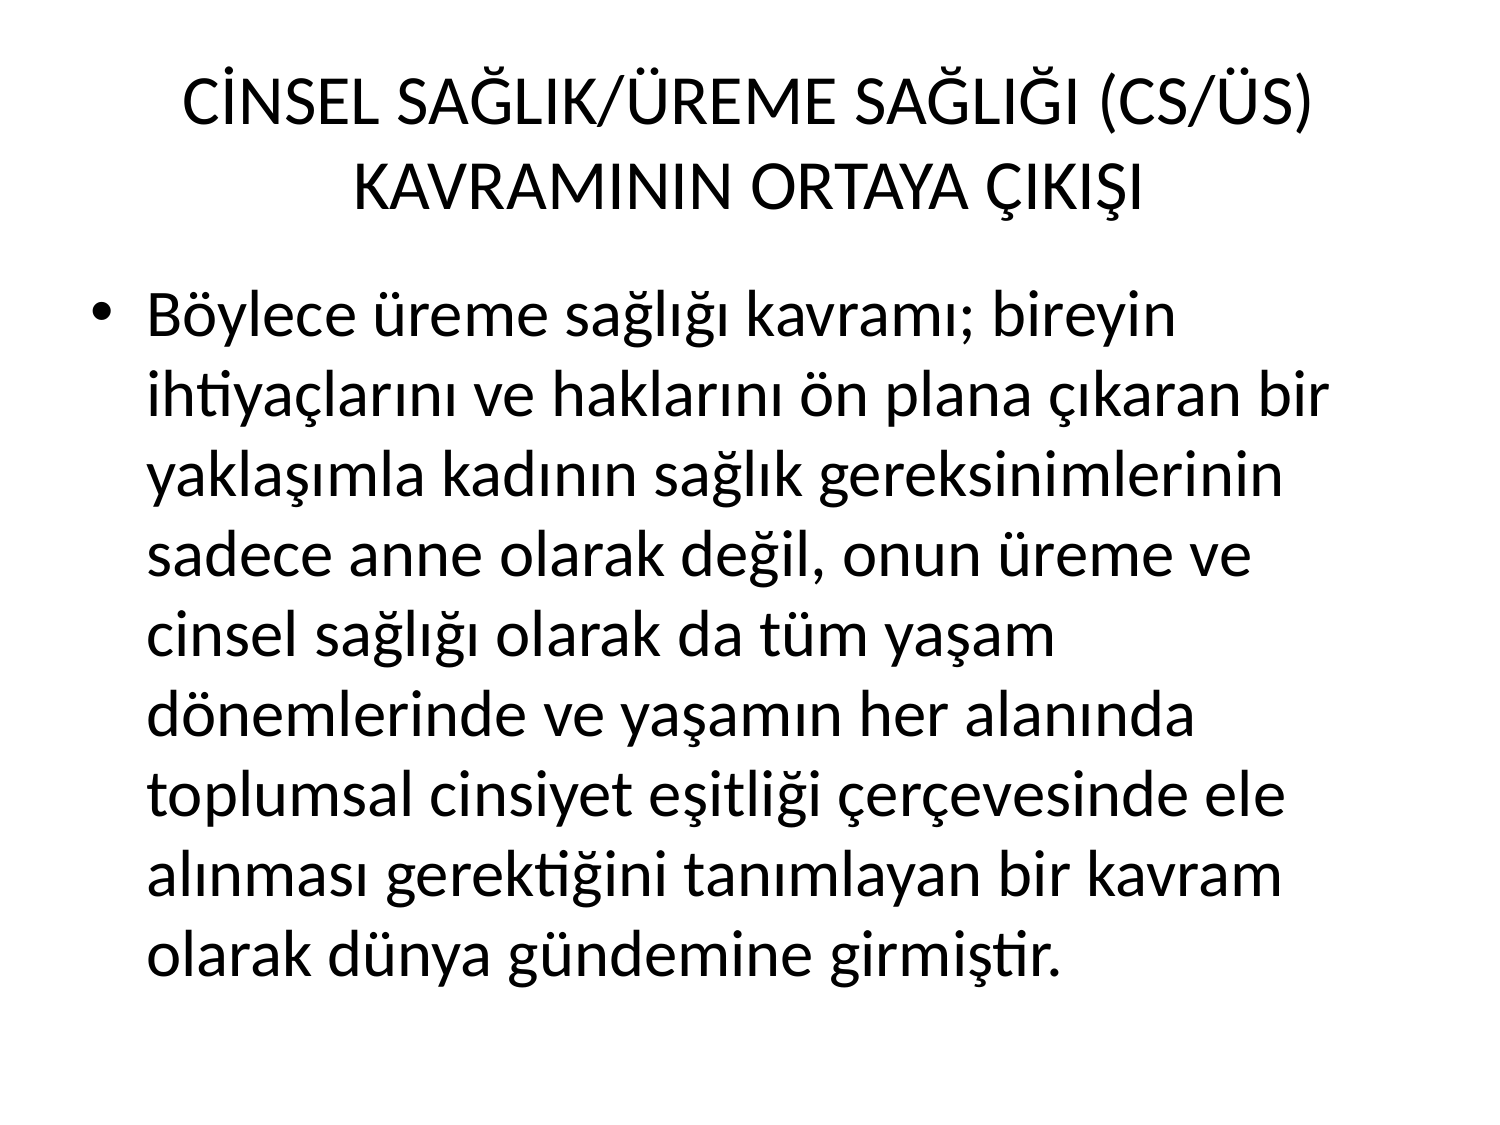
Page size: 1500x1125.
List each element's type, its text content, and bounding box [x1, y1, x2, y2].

title CİNSEL SAĞLIK/ÜREME SAĞLIĞI (CS/ÜS) KAVRAMININ ORTAYA ÇIKIŞI [75, 45, 1425, 233]
list Böylece üreme sağlığı kavramı; bireyin ihtiyaçlarını ve haklarını ön plana çıkaran bir yaklaşımla kadının sağlık gereksinimlerinin sadece anne olarak değil, onun üreme ve cinsel sağlığı olarak da tüm yaşam dönemlerinde ve yaşamın her alanında toplumsal cinsiyet eşitliği çerçevesinde ele alınması gerektiğini tanımlayan bir kavram olarak dünya gündemine girmiştir. [75, 262, 1425, 1005]
